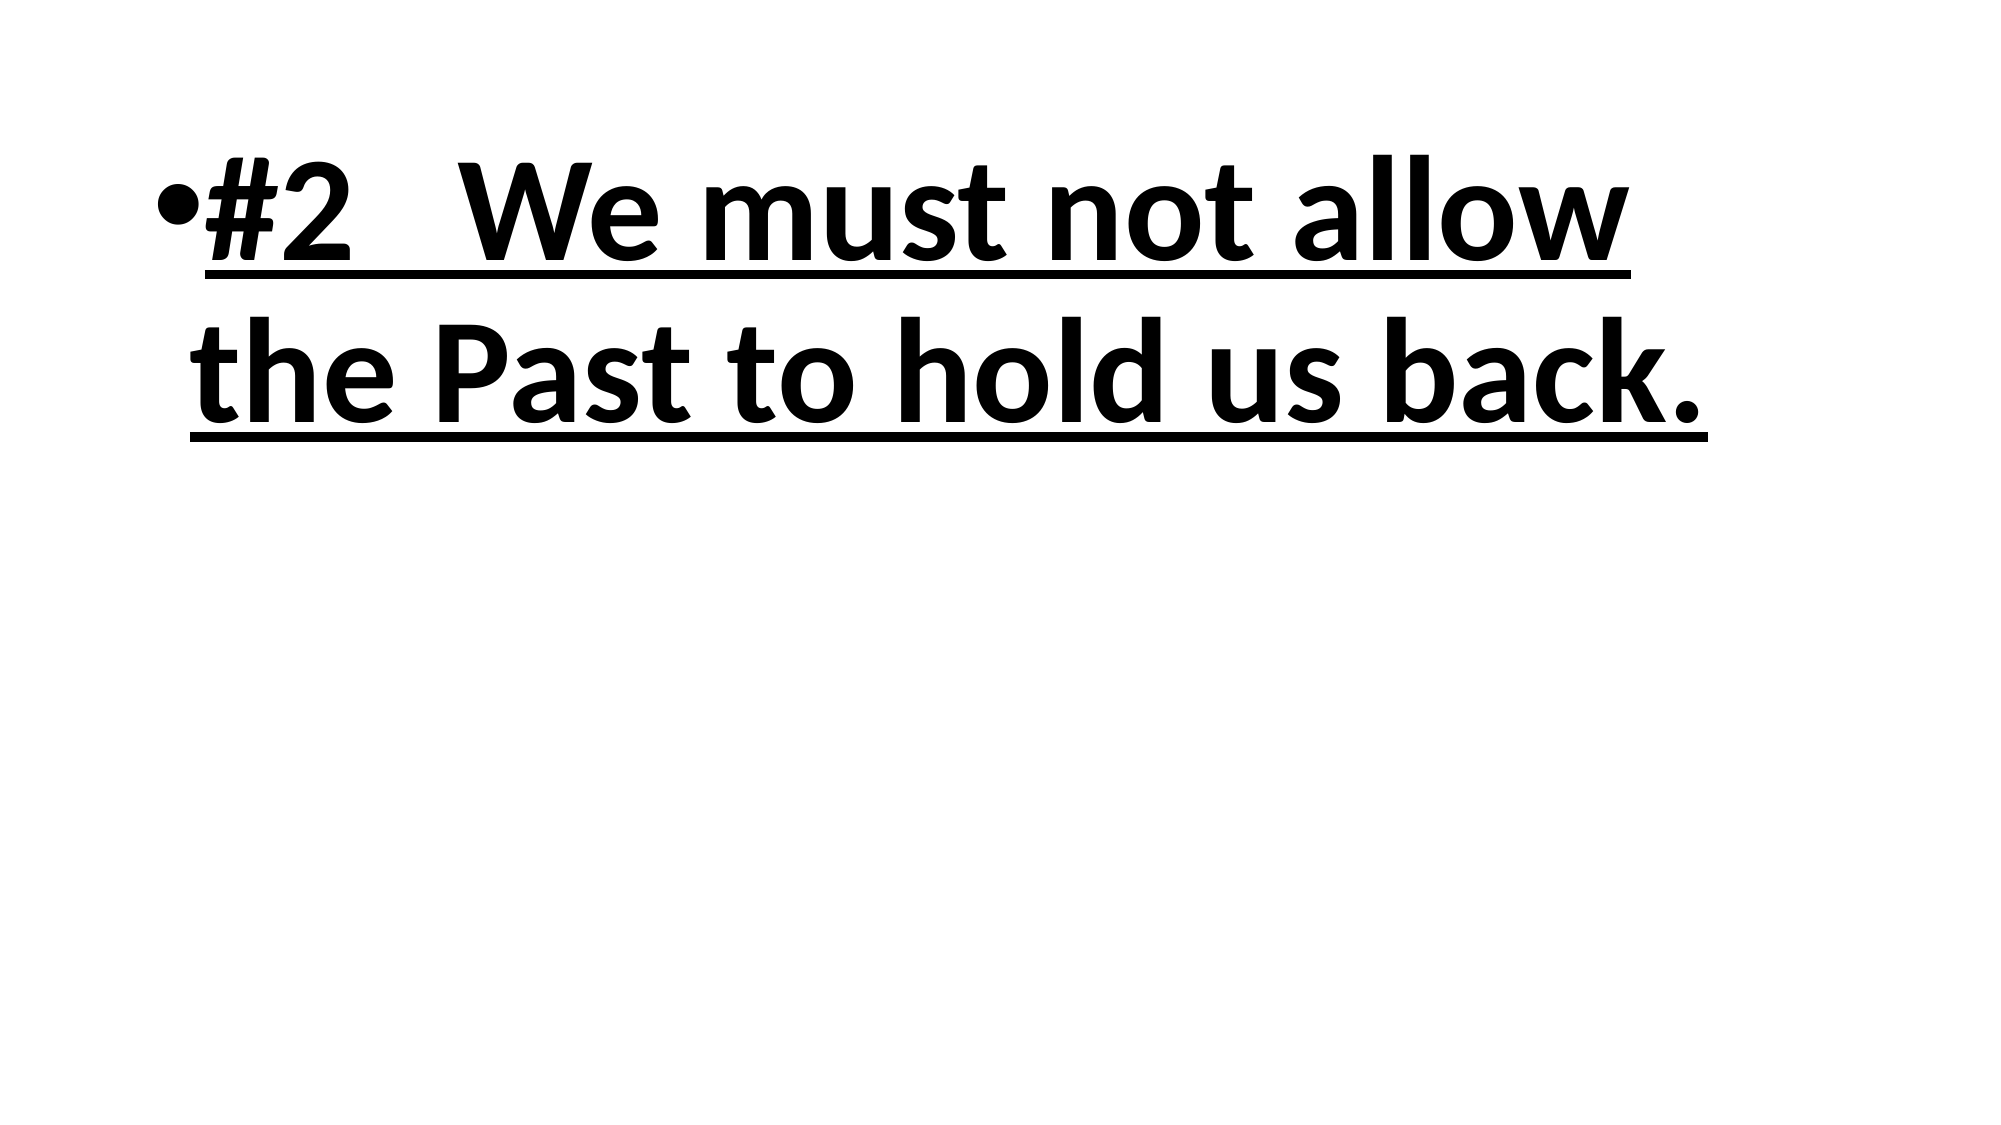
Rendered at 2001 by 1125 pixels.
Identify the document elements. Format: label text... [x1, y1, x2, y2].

list #2 We must not allow the Past to hold us back. [137, 123, 1863, 1014]
